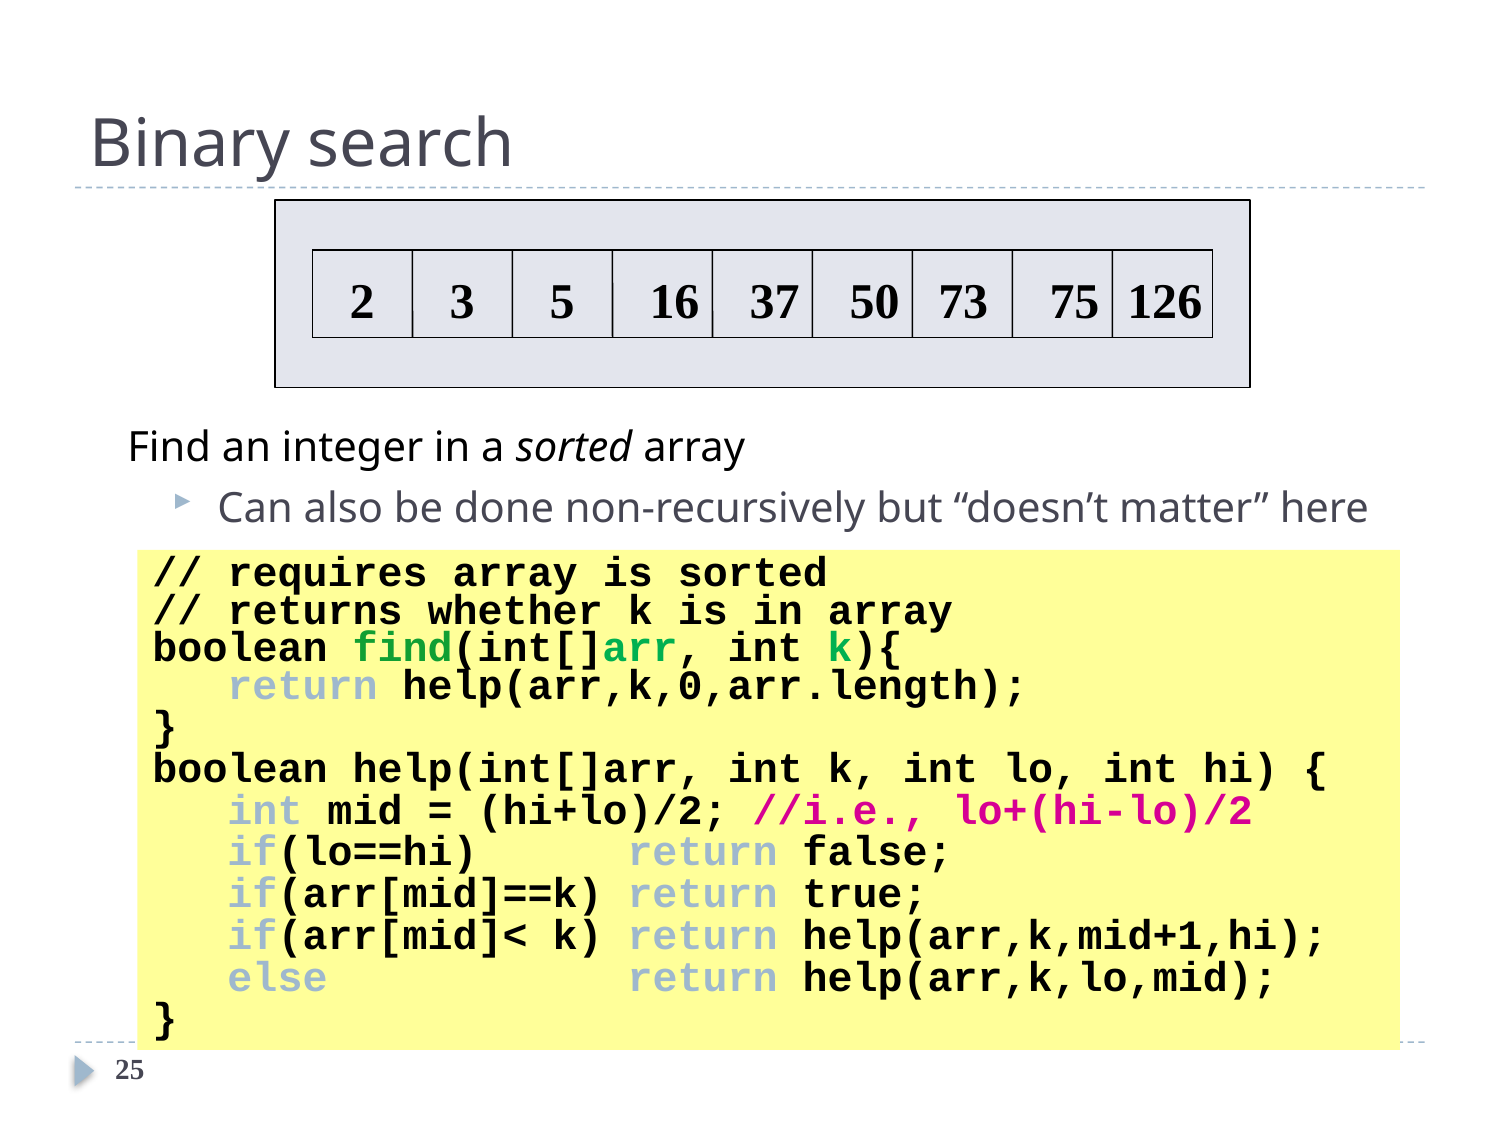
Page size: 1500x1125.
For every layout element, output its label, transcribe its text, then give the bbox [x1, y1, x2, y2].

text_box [274, 199, 1251, 388]
title Binary search [75, 24, 1425, 188]
list Find an integer in a sorted array Can also be done non-recursively but “doesn’t matter” here [112, 412, 1388, 538]
text_box // requires array is sorted // returns whether k is in array boolean find(int[]arr, int k){ return help(arr,k,0,arr.length); } boolean help(int[]arr, int k, int lo, int hi) { int mid = (hi+lo)/2; //i.e., lo+(hi-lo)/2 if(lo==hi) return false; if(arr[mid]==k) return true; if(arr[mid]< k) return help(arr,k,mid+1,hi); else return help(arr,k,lo,mid); } [137, 549, 1400, 1050]
slide_number 25 [100, 1042, 426, 1103]
